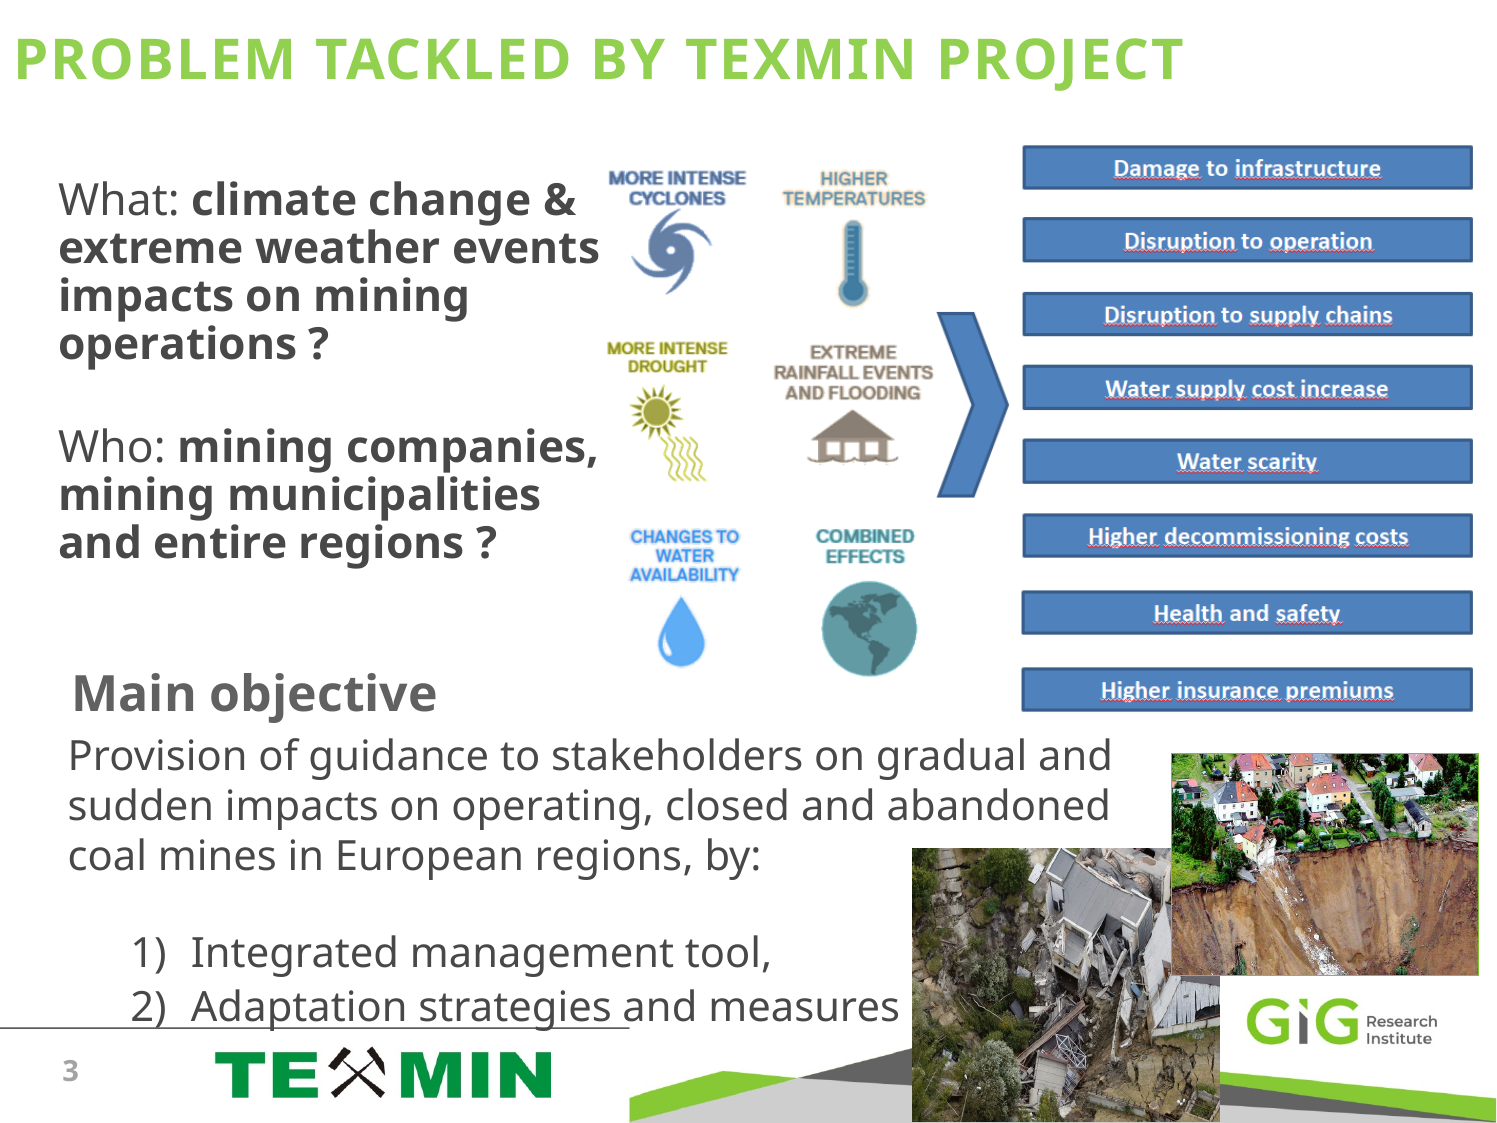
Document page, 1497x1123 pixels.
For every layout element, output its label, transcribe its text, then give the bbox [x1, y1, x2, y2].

text_box Problem tackled by TEXMIN project [13, 35, 1304, 100]
picture [0, 0, 1497, 1123]
slide_number 3 [47, 1054, 208, 1091]
text_box Provision of guidance to stakeholders on gradual and sudden impacts on operating, closed and abandoned coal mines in European regions, by: Integrated management tool, Adaptation strategies and measures [55, 722, 1151, 997]
text_box Main objective [58, 594, 603, 723]
text_box What: climate change & extreme weather events impacts on mining operations ? Who: mining companies, mining municipalities and entire regions ? [50, 169, 597, 611]
